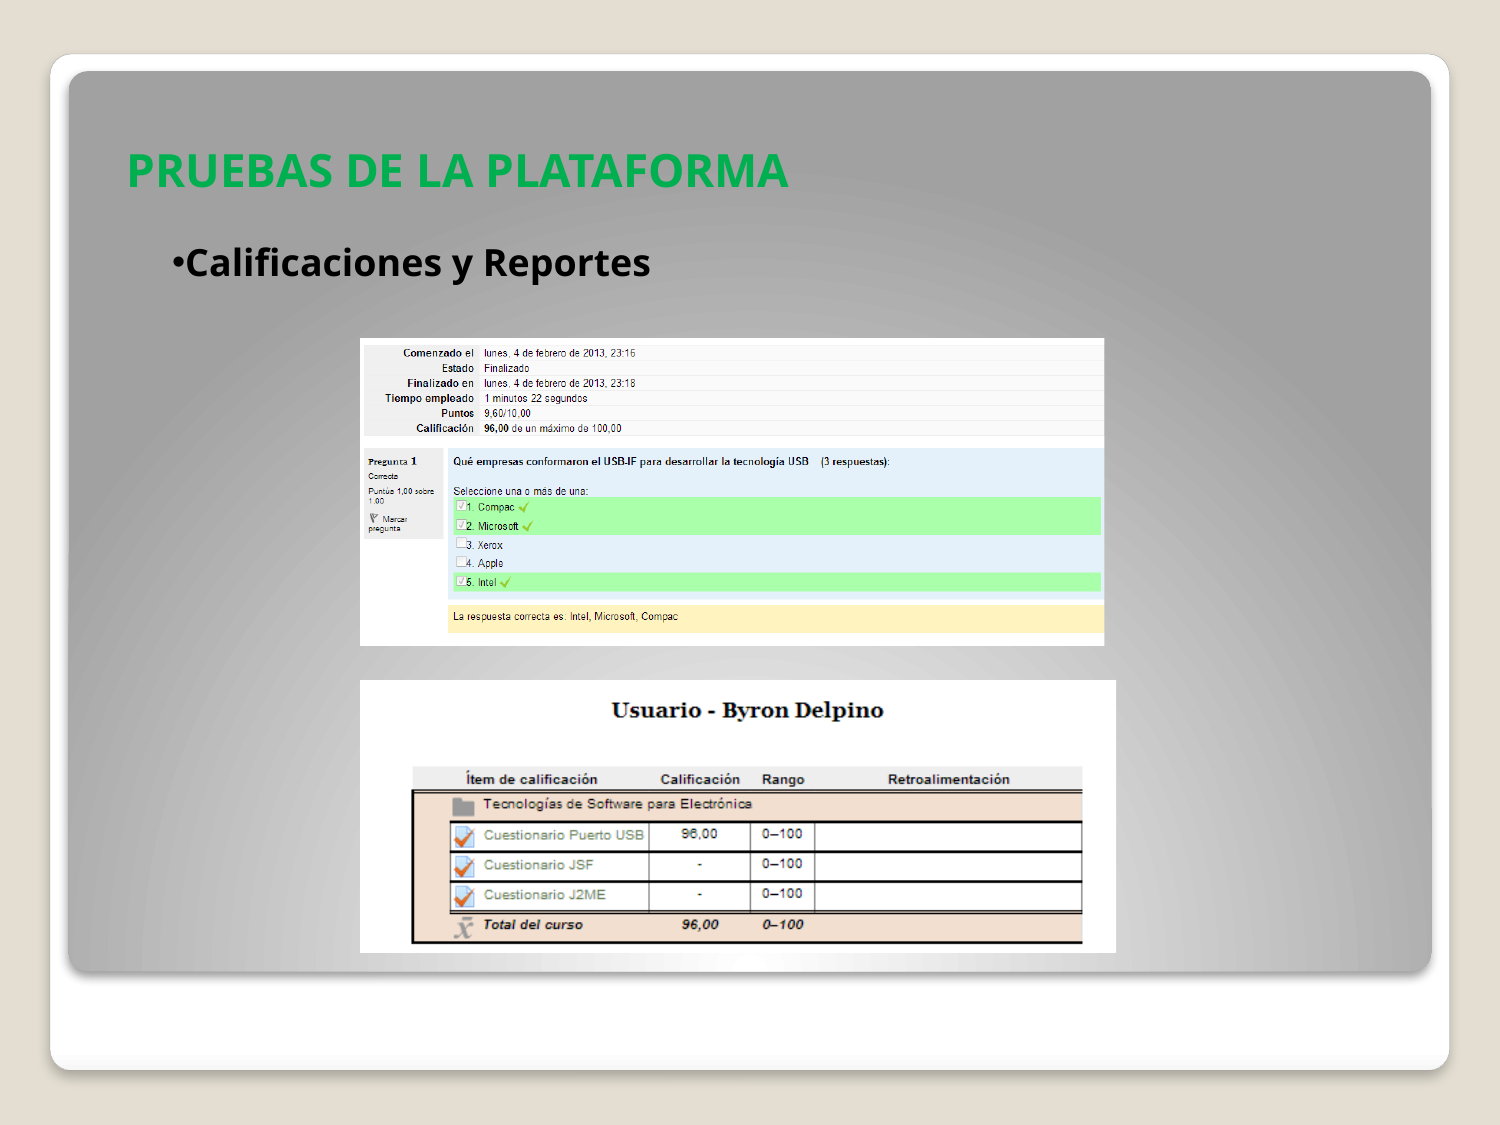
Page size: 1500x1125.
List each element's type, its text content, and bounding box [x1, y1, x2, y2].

picture [359, 337, 1105, 646]
text_box PRUEBAS DE LA PLATAFORMA [112, 78, 1412, 315]
picture [359, 680, 1117, 953]
text_box Calificaciones y Reportes [157, 231, 667, 337]
